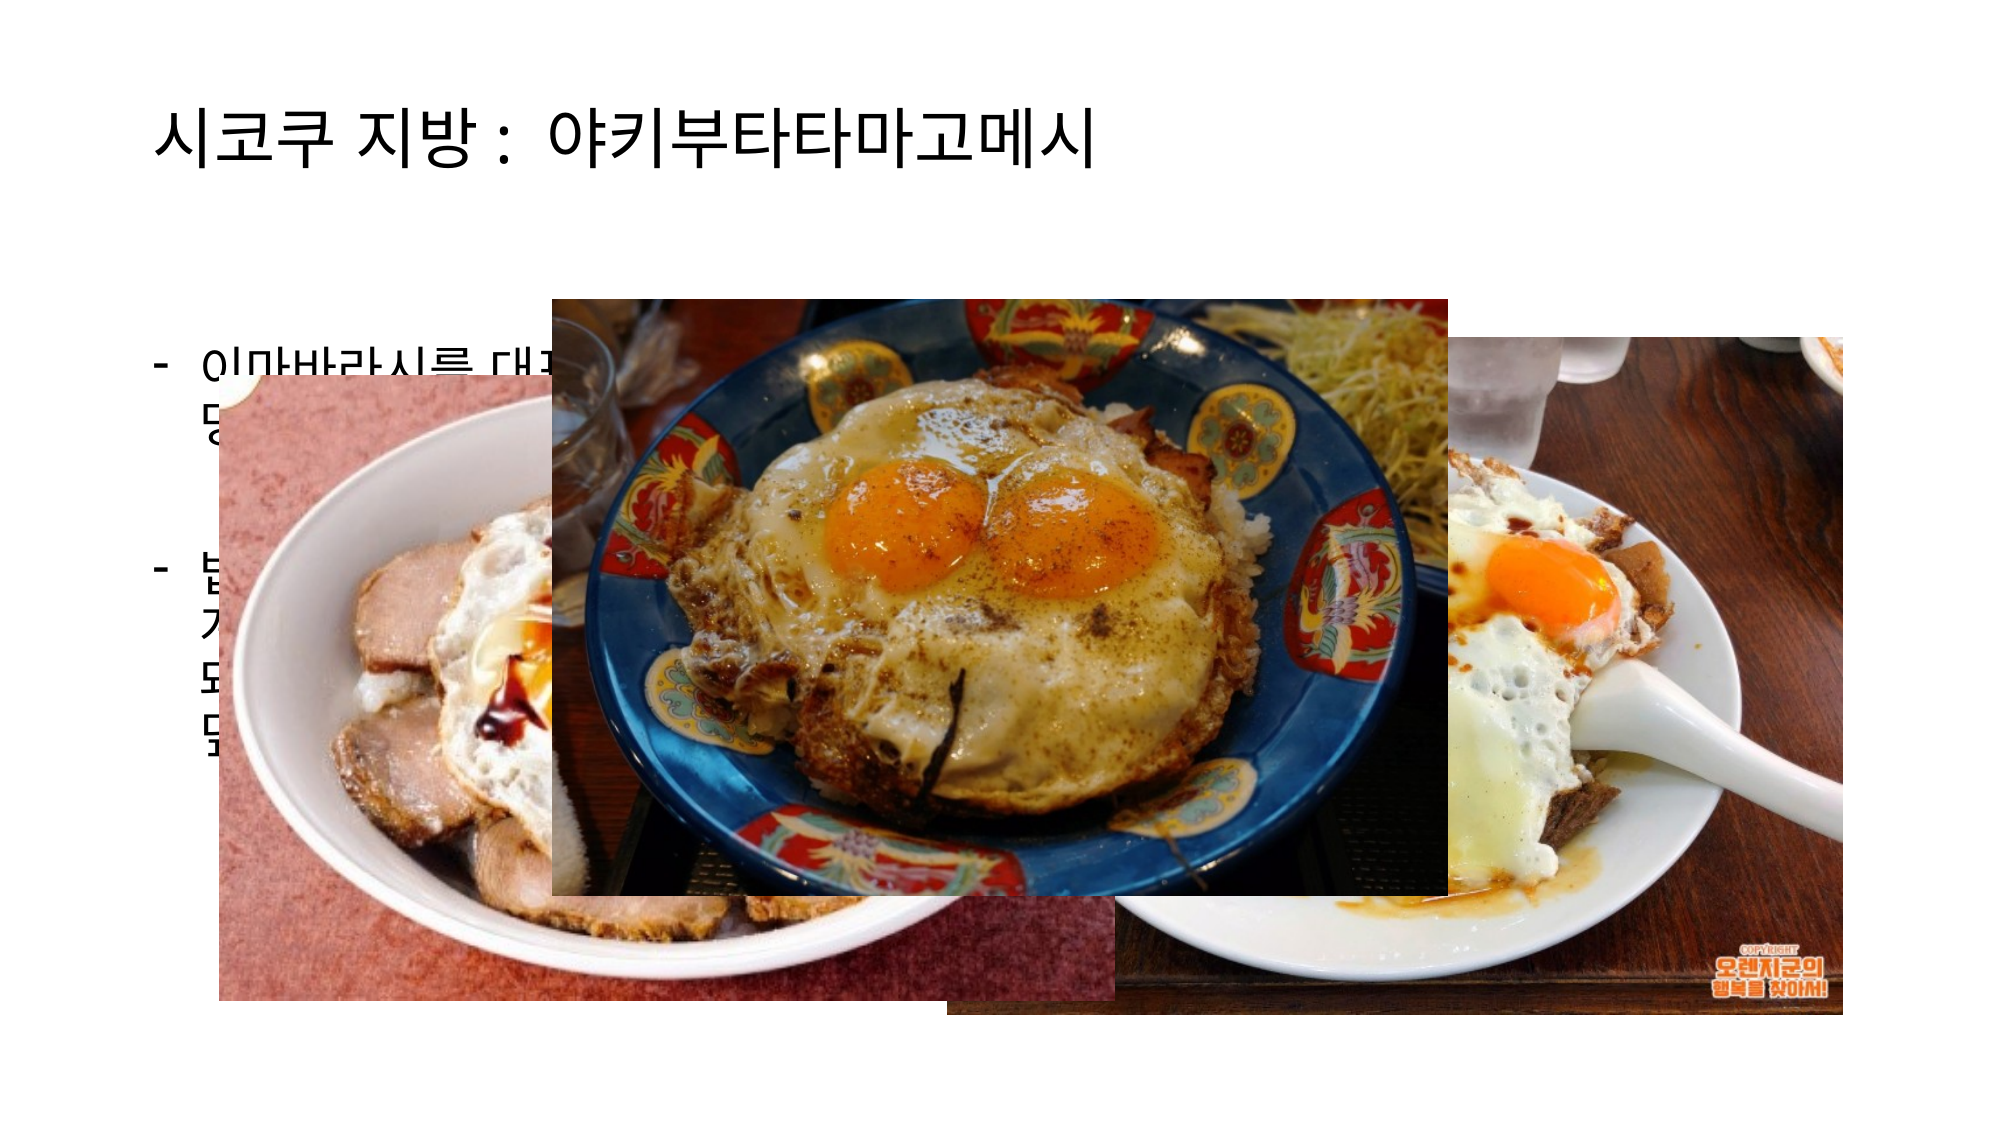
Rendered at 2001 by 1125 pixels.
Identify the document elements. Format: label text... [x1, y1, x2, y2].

picture [219, 299, 1843, 1015]
title 시코쿠 지방: 야키부타타마고메시 [137, 75, 1197, 186]
list 이마바라시를 대표하는 명물 요리 밥 위에 챠슈와 반숙 계란후라이를 얹어 돼지불고기 양념을 끼얹은 덮밥 [137, 337, 552, 963]
